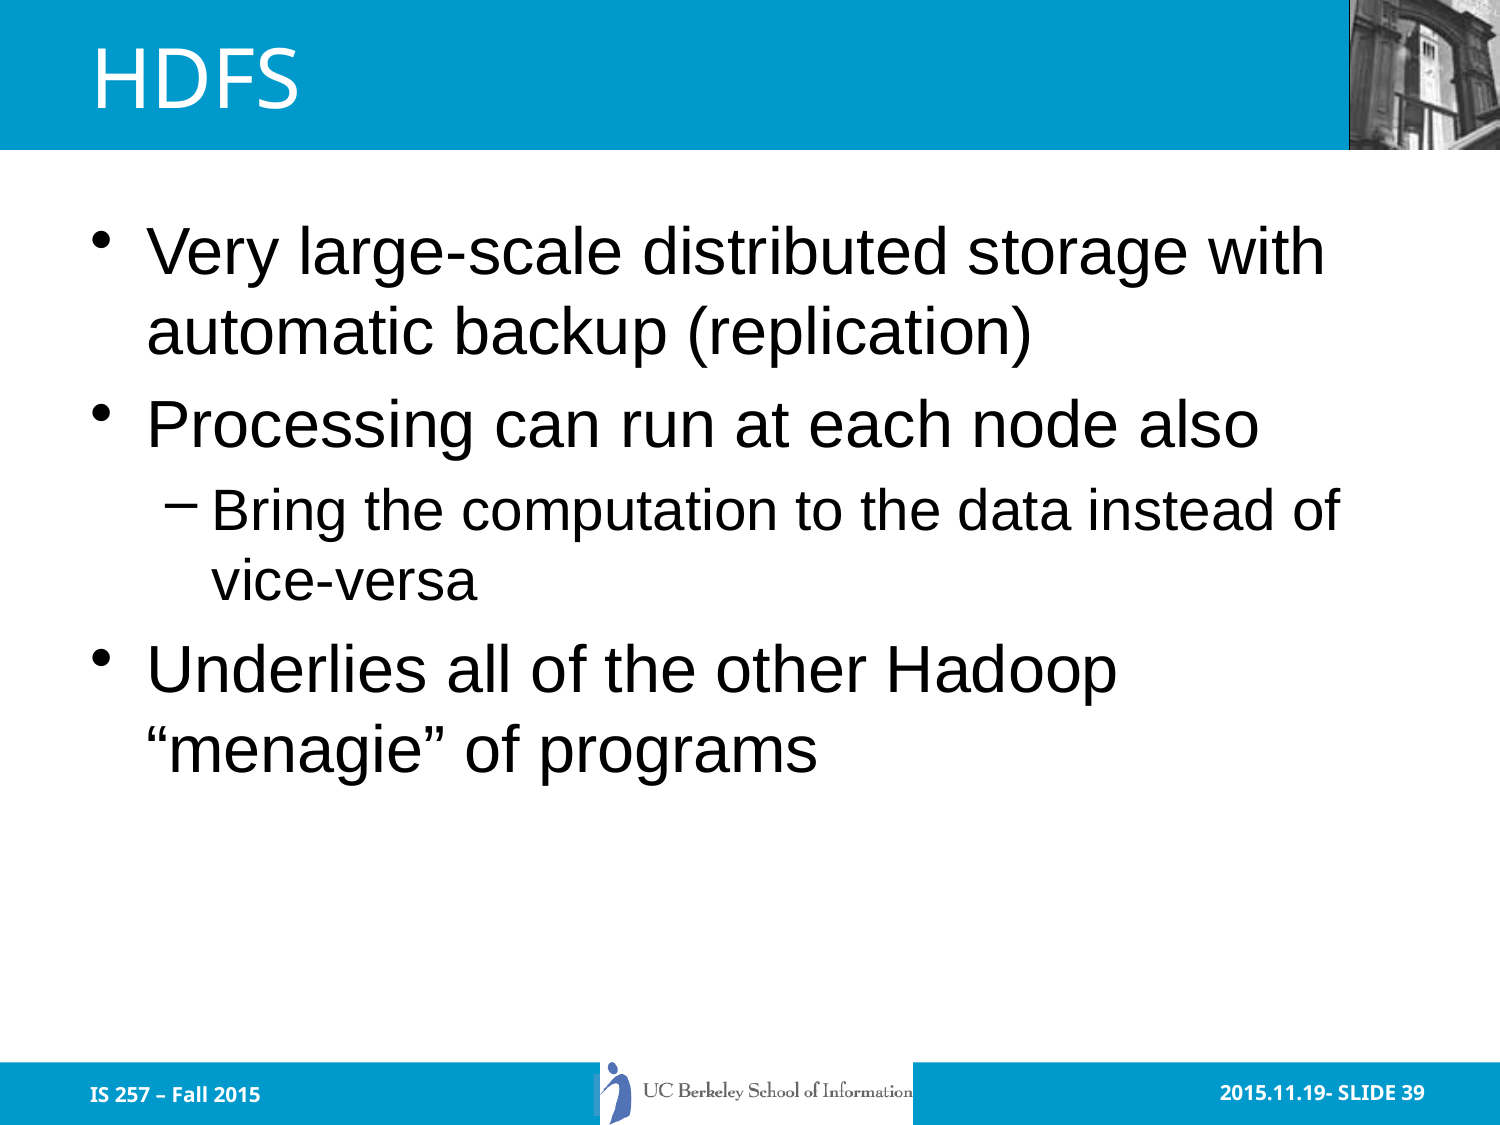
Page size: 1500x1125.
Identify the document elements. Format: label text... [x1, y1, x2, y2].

list Very large-scale distributed storage with automatic backup (replication) Processing can run at each node also Bring the computation to the data instead of vice-versa Underlies all of the other Hadoop “menagie” of programs [75, 200, 1425, 1013]
slide_number IS 257 – Fall 2015 [75, 1062, 388, 1125]
picture [594, 1062, 912, 1125]
title HDFS [75, 0, 1350, 150]
picture [1350, 0, 1500, 150]
